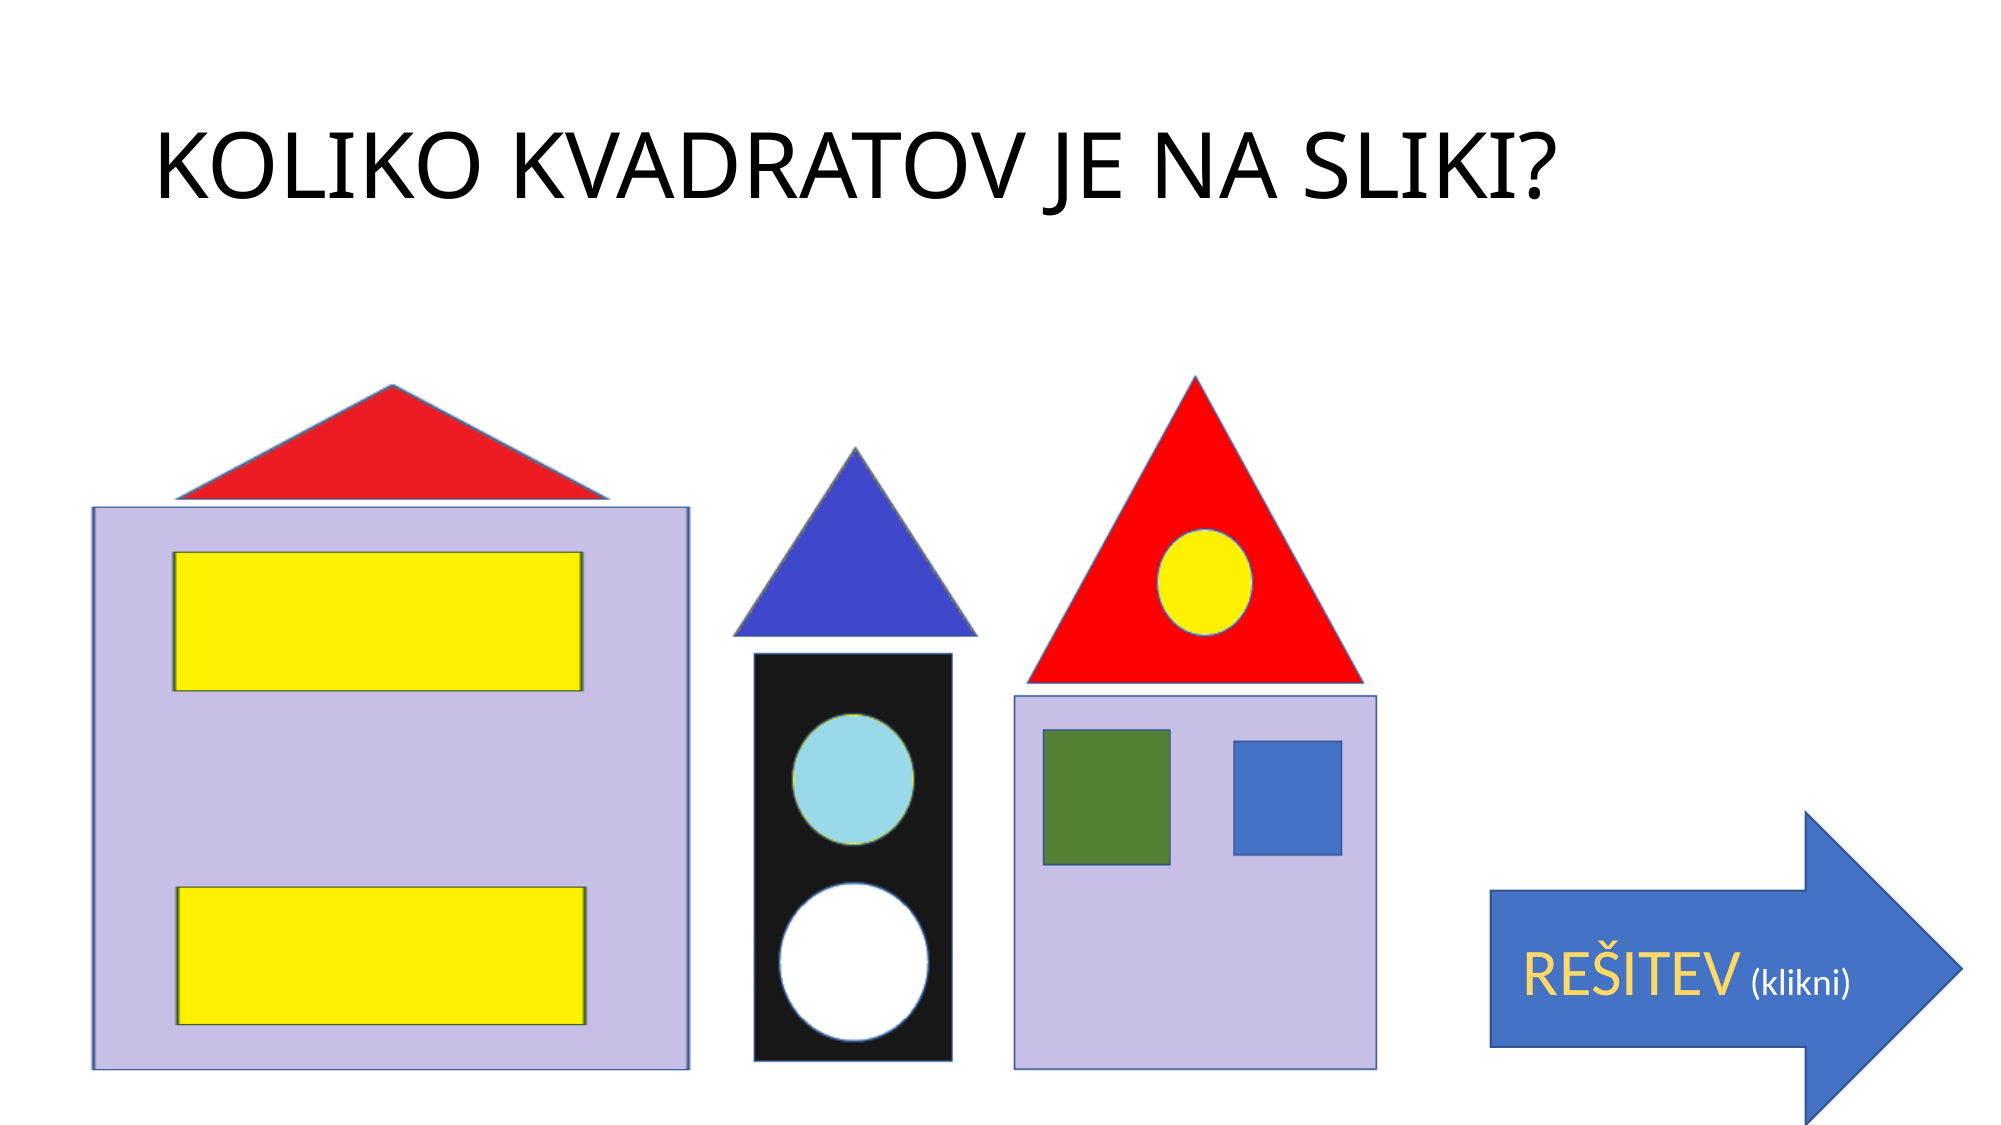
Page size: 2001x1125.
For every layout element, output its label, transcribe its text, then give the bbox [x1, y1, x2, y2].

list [38, 345, 706, 1083]
text_box REŠITEV (klikni) [1489, 809, 1964, 1125]
title KOLIKO KVADRATOV JE NA SLIKI? [137, 59, 1863, 278]
picture [706, 345, 1402, 1093]
